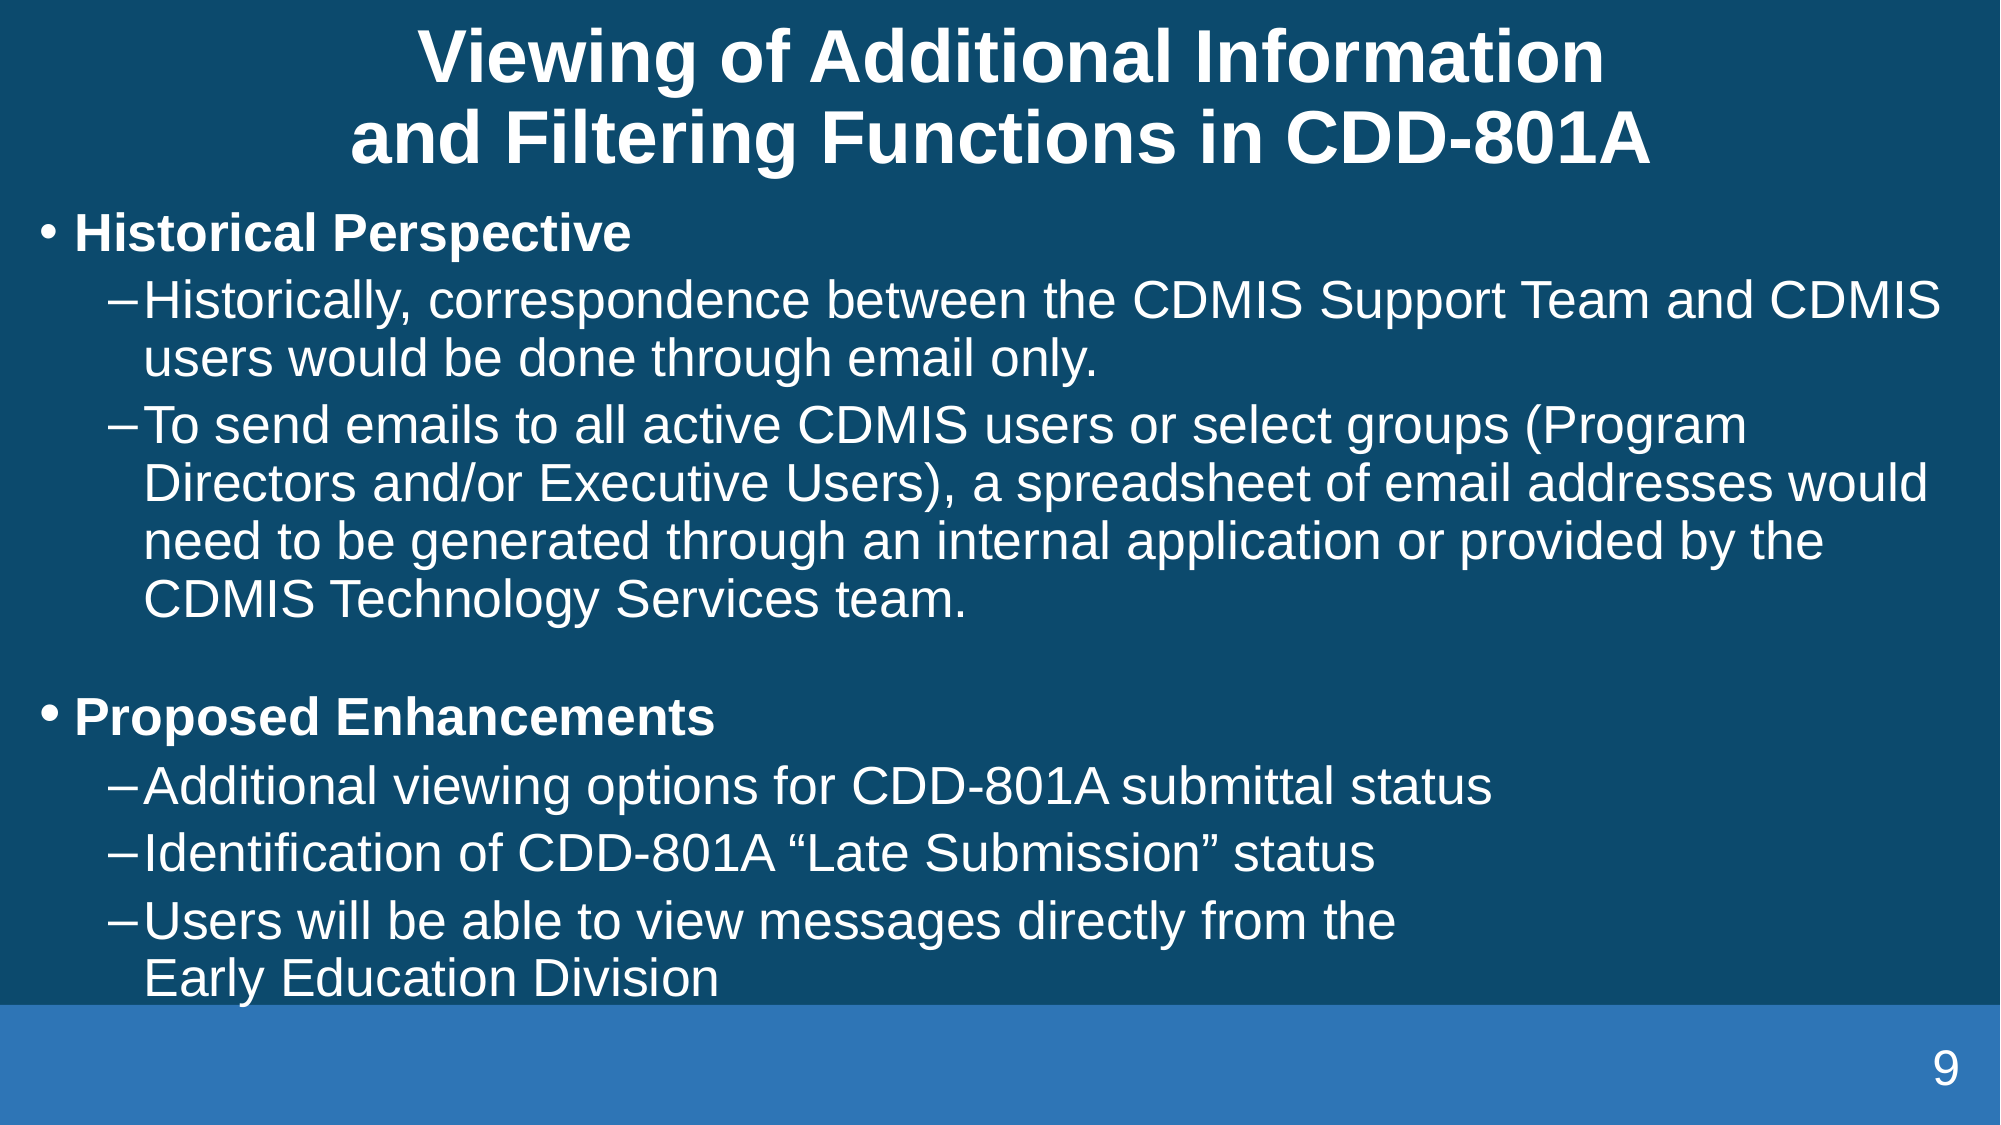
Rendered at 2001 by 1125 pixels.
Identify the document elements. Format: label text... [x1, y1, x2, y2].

slide_number 9 [1524, 1035, 1975, 1095]
title Viewing of Additional Information and Filtering Functions in CDD-801A [24, 0, 2000, 208]
list Historical Perspective Historically, correspondence between the CDMIS Support Team and CDMIS users would be done through email only. ​ To send emails to all active CDMIS users or select groups (Program Directors and/or Executive Users), a spreadsheet of email addresses would need to be generated through an internal application or provided by the CDMIS Technology Services team. ​Proposed Enhancements Additional viewing options for CDD-801A submittal status Identification of CDD-801A “Late Submission” status Users will be able to view messages directly from the Early Education Division [24, 197, 1975, 1024]
